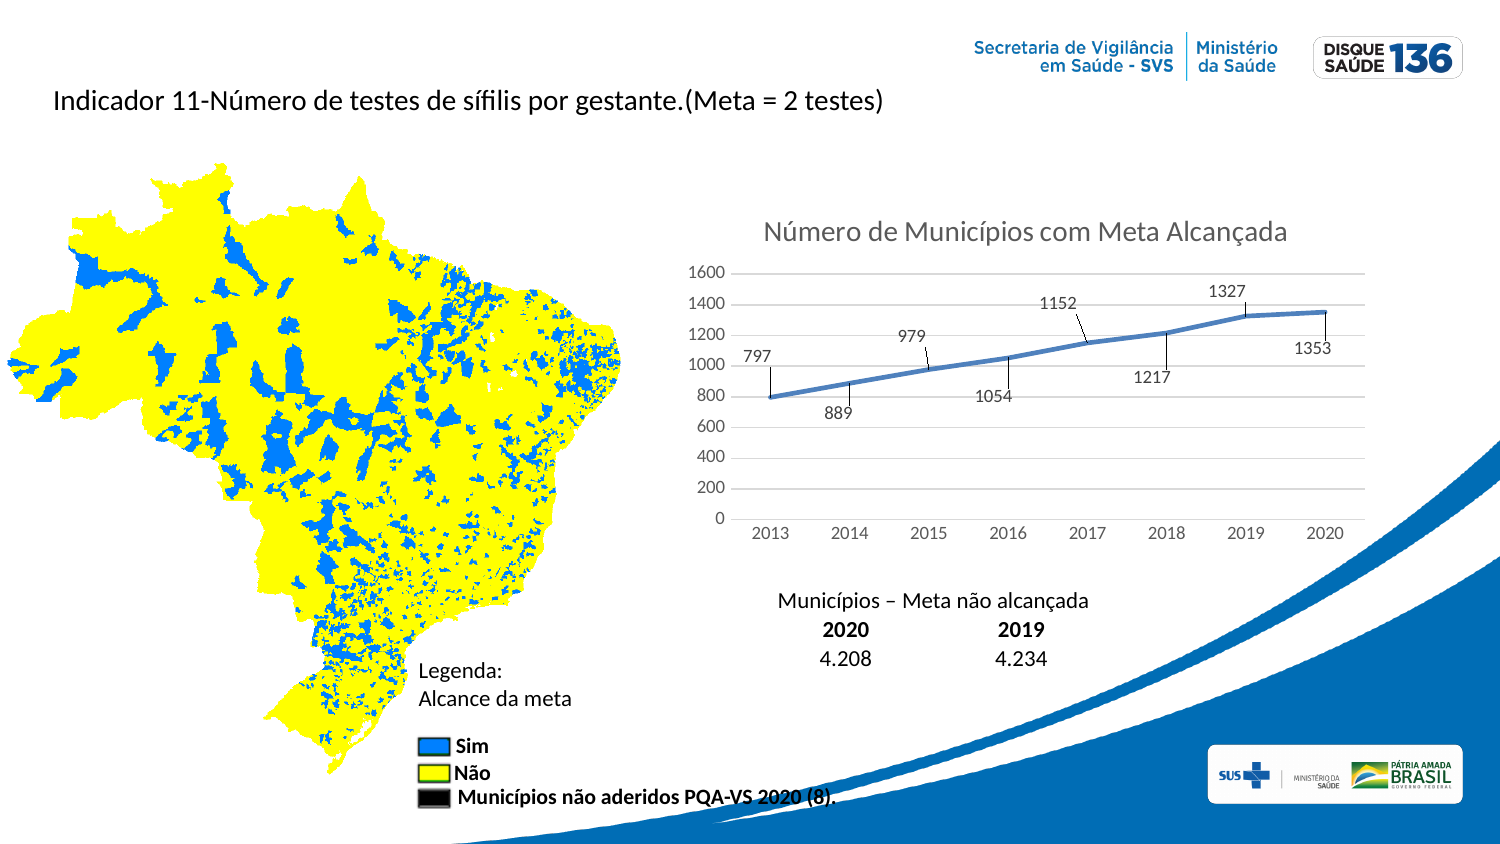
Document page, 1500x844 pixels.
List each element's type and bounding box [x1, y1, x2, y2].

chart [672, 195, 1380, 552]
text_box [0, 0, 1500, 844]
text_box [402, 647, 857, 818]
picture [0, 159, 628, 785]
